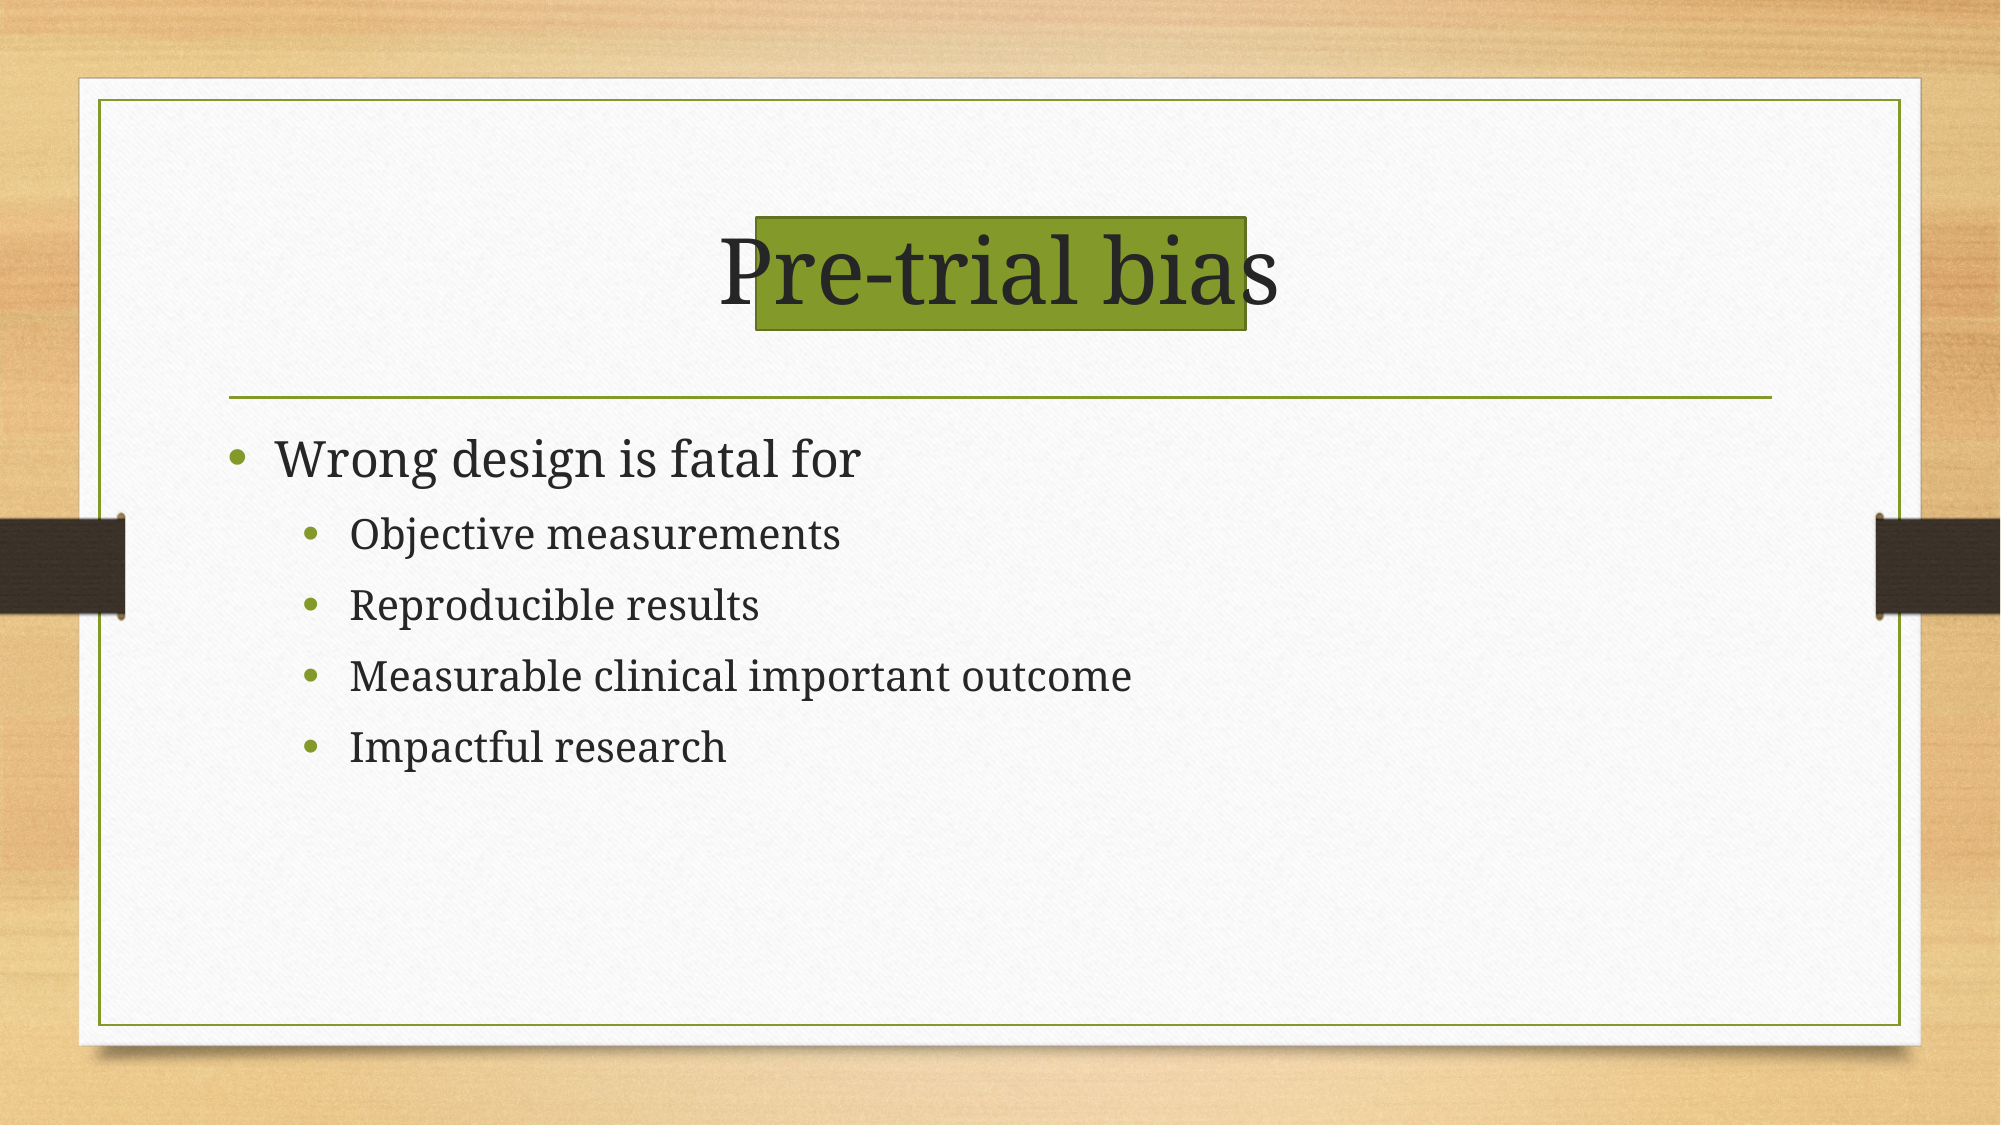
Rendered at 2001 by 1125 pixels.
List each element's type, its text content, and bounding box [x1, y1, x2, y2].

title Pre-trial bias [212, 161, 1788, 375]
list Wrong design is fatal for Objective measurements Reproducible results Measurable clinical important outcome Impactful research [212, 419, 1788, 964]
picture [0, 0, 2001, 1125]
